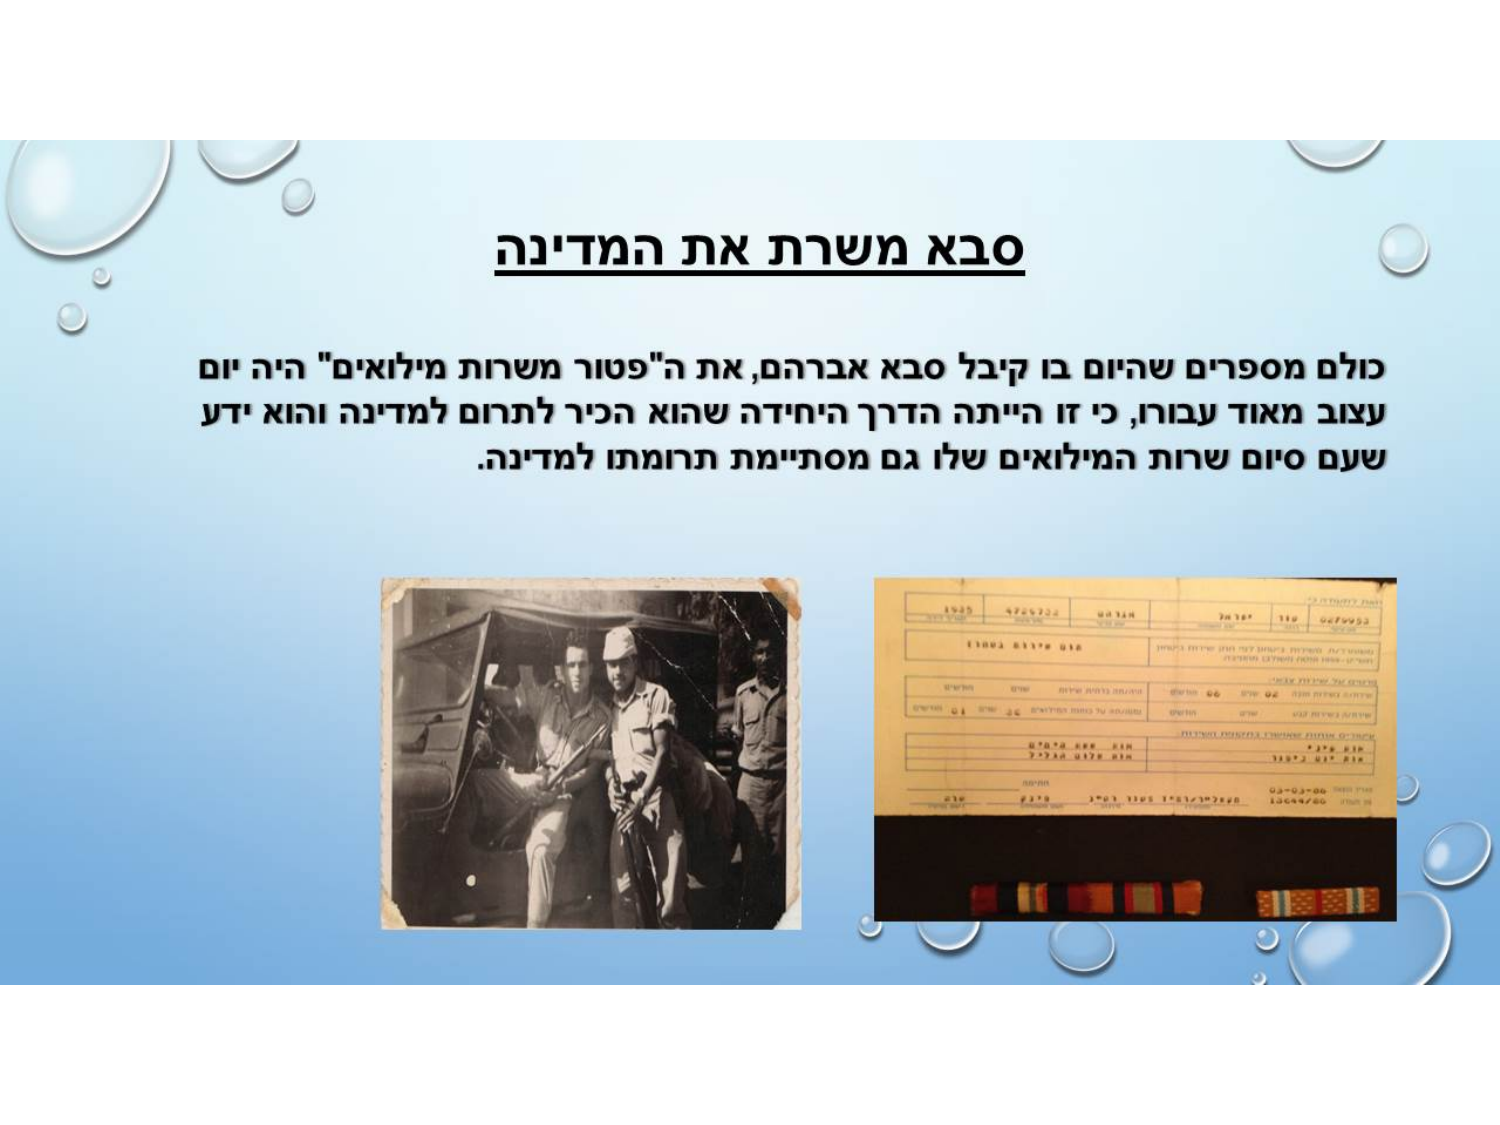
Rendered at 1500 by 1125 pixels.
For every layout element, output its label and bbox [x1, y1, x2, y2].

picture [0, 140, 1500, 985]
